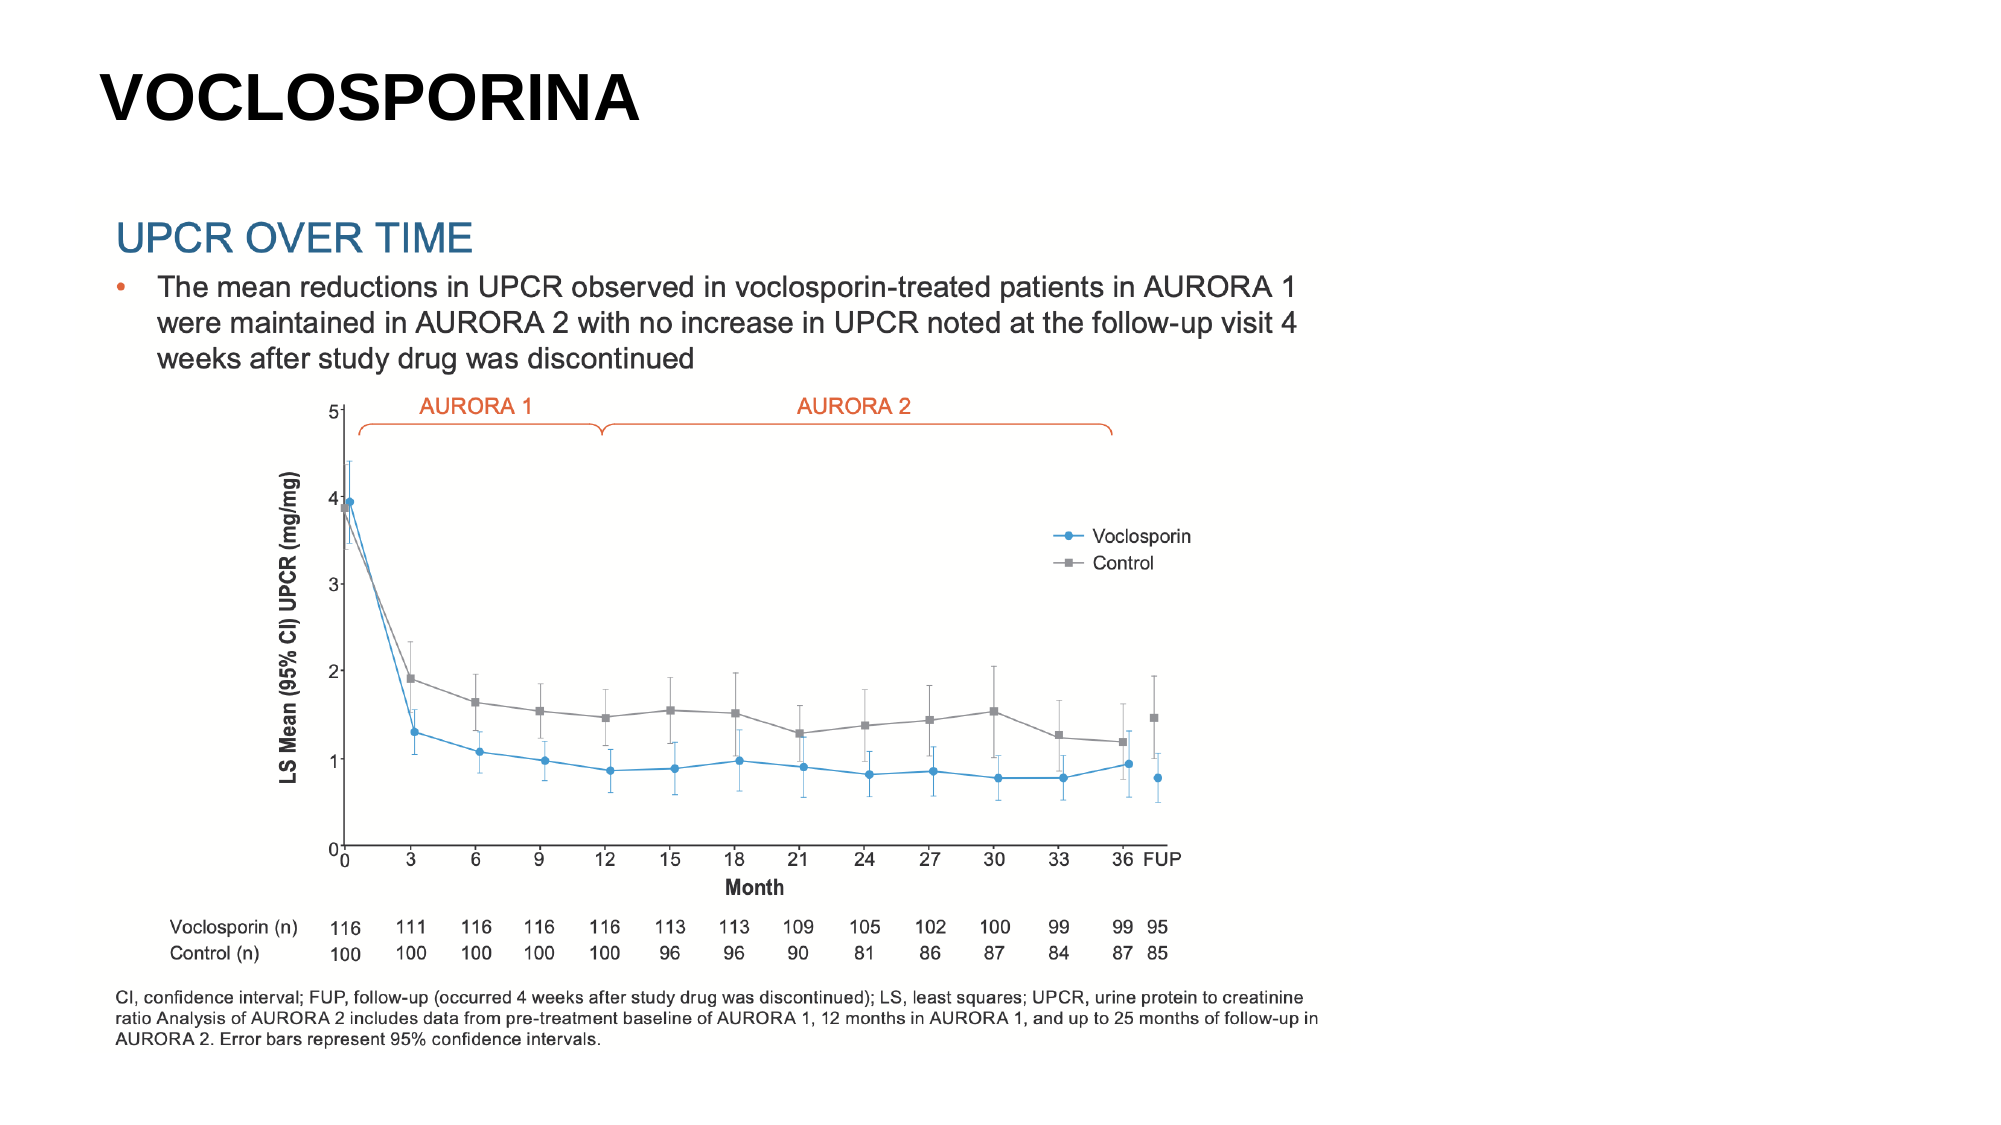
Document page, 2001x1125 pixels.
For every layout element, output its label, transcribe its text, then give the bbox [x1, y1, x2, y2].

title VOCLOSPORINA [100, 52, 1900, 134]
picture [75, 193, 1351, 1053]
